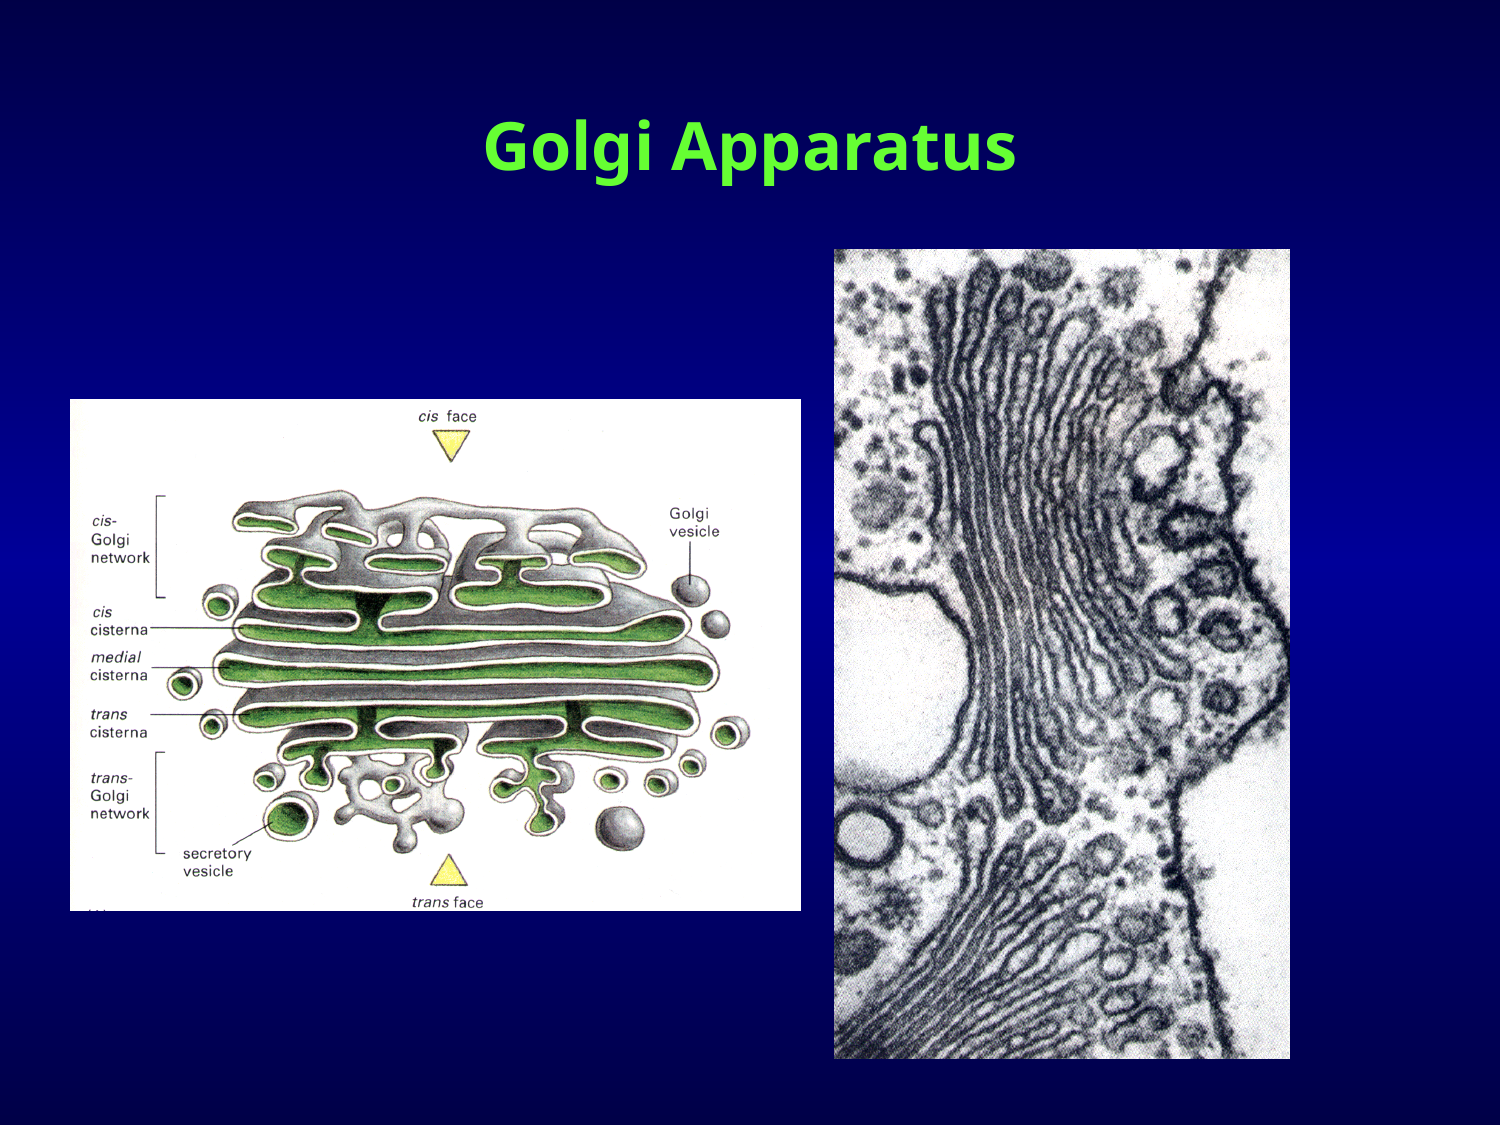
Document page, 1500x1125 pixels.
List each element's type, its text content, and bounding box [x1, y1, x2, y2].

title Golgi Apparatus [112, 50, 1388, 238]
picture [70, 399, 803, 913]
picture [834, 249, 1292, 1061]
